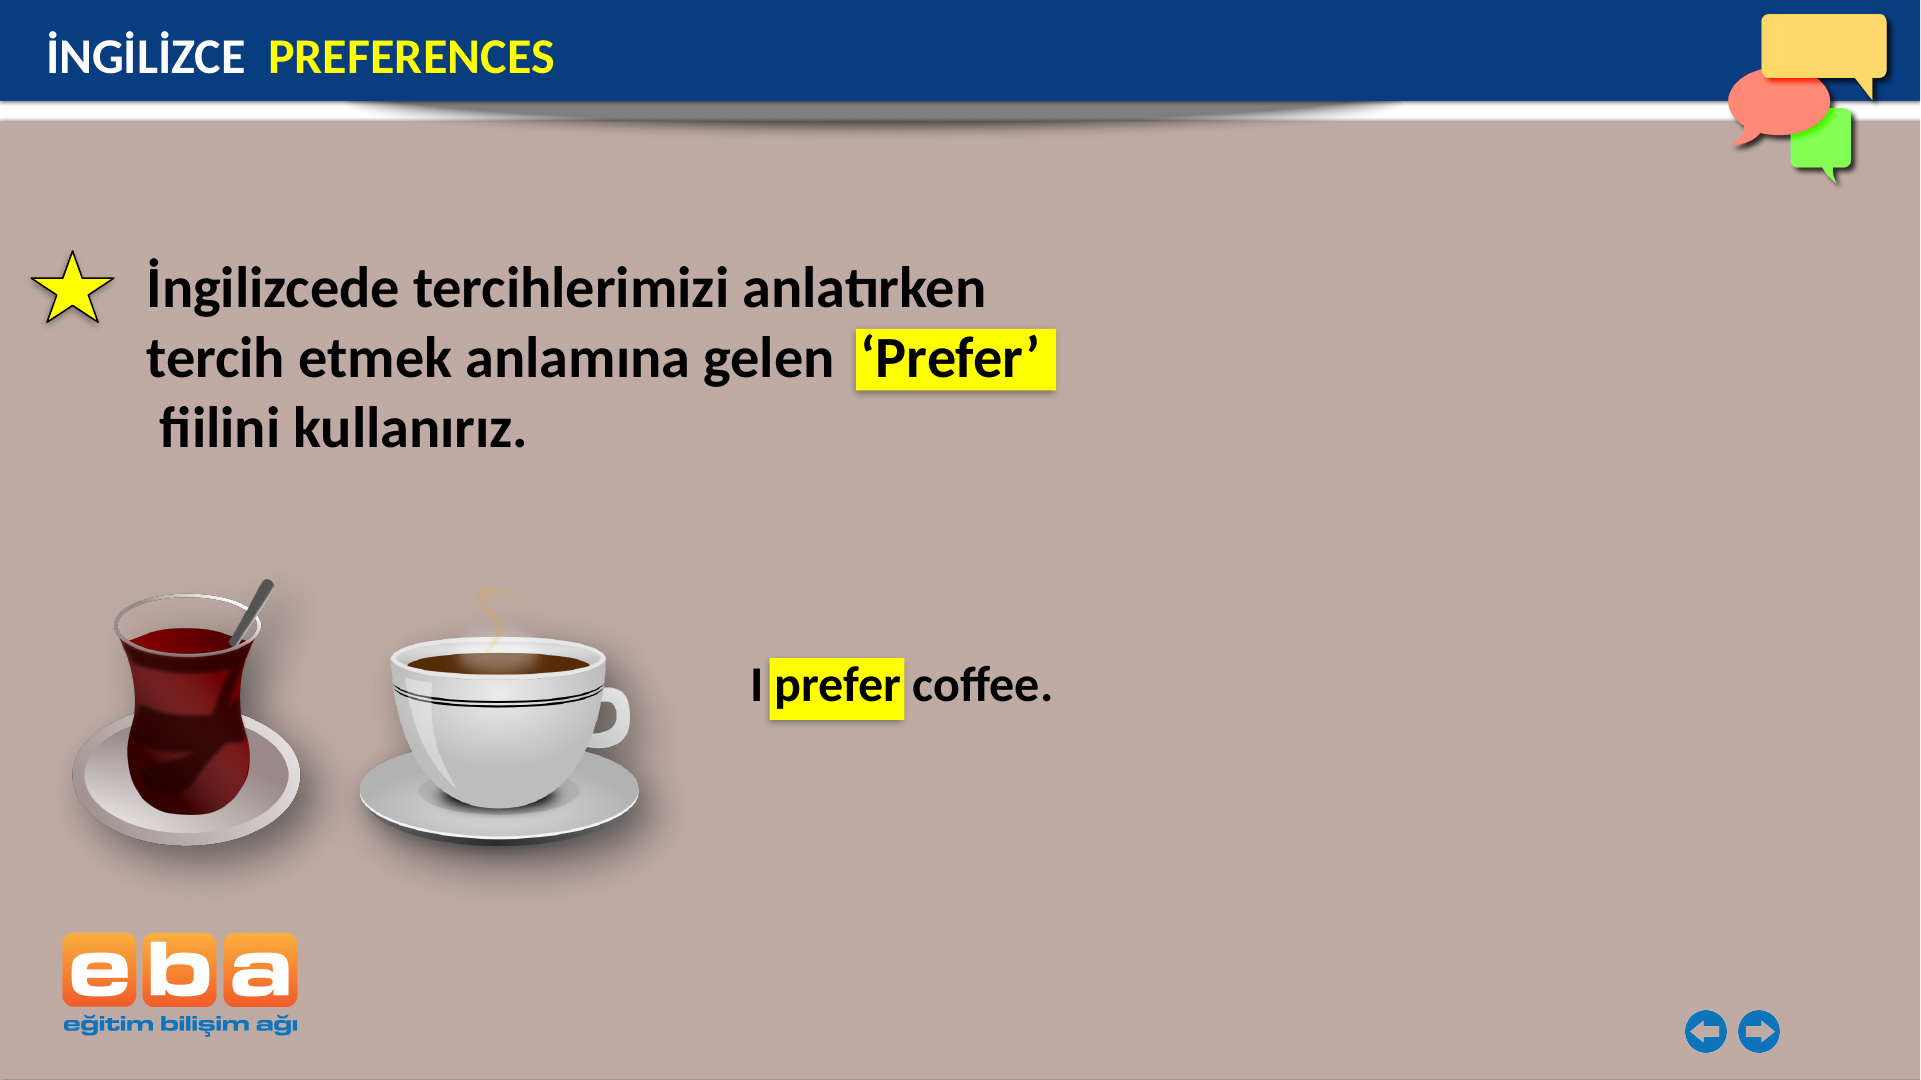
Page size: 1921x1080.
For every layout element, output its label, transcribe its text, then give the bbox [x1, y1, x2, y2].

text_box I prefer coffee. [735, 643, 1135, 719]
text_box İngilizcede tercihlerimizi anlatırken tercih etmek anlamına gelen ‘Prefer’ fiilini kullanırız. [131, 241, 1069, 467]
text_box [30, 250, 115, 323]
picture [0, 0, 1921, 1080]
slide_number 2 [1376, 1000, 1824, 1059]
text_box İNGİLİZCE PREFERENCES [31, 16, 627, 91]
